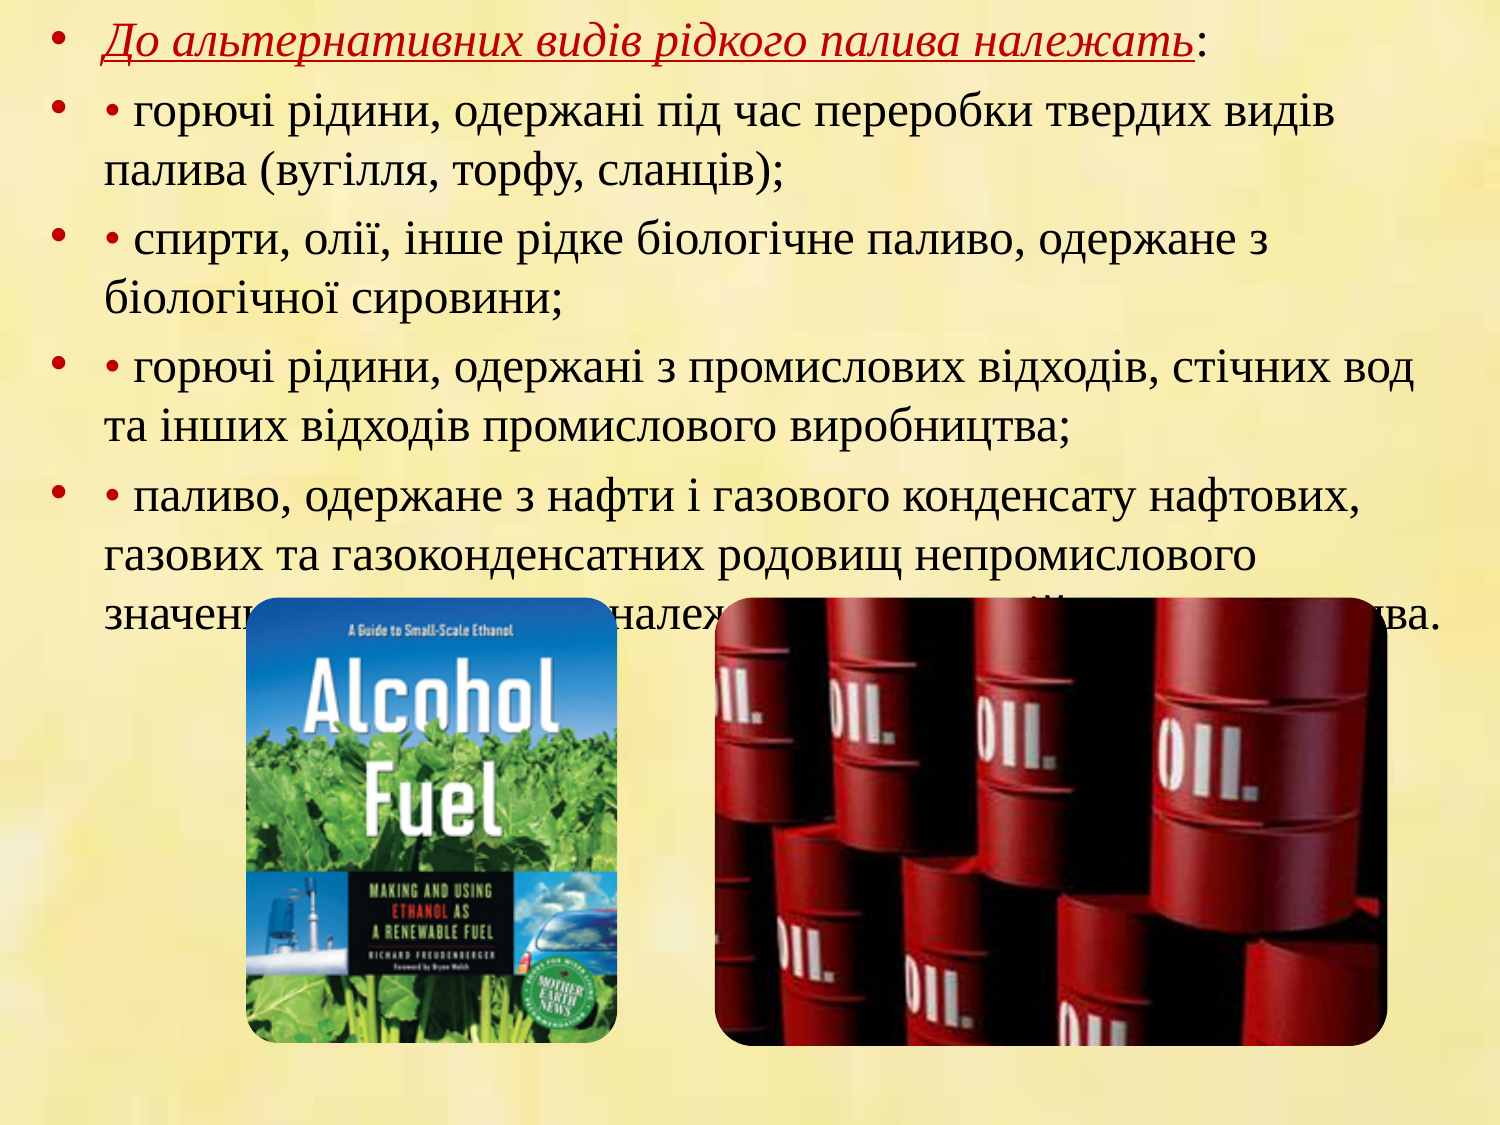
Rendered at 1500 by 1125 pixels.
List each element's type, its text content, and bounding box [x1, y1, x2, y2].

list До альтернативних видів рідкого палива належать: • горючі рідини, одержані під час переробки твердих видів палива (вугілля, торфу, сланців); • спирти, олії, інше рідке біологічне паливо, одержане з біологічної сировини; • горючі рідини, одержані з промислових відходів, стічних вод та інших відходів промислового виробництва; • паливо, одержане з нафти і газового конденсату нафтових, газових та газоконденсатних родовищ непромислового значення, якщо воно не належить до традиційного виду палива. [35, 0, 1477, 832]
picture [0, 0, 1500, 1125]
